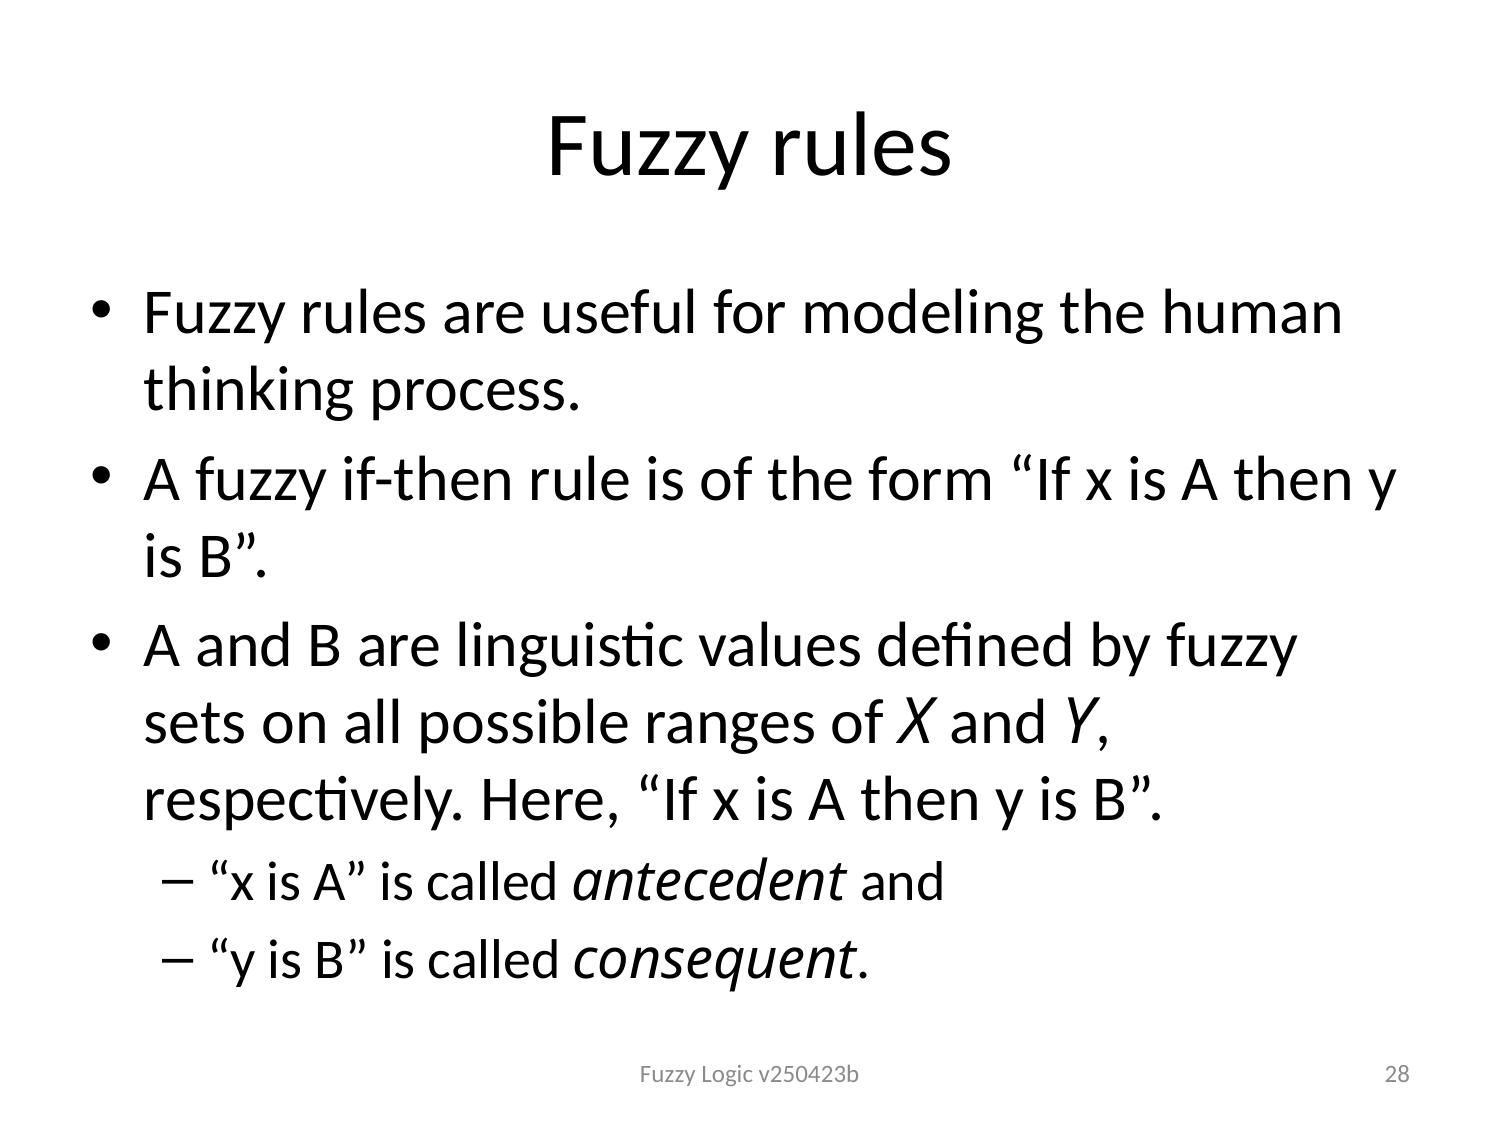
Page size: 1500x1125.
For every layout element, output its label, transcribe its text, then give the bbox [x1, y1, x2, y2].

list Fuzzy rules are useful for modeling the human thinking process. A fuzzy if-then rule is of the form “If x is A then y is B”. A and B are linguistic values defined by fuzzy sets on all possible ranges of X and Y, respectively. Here, “If x is A then y is B”. “x is A” is called antecedent and “y is B” is called consequent. [75, 262, 1425, 1005]
title Fuzzy rules [75, 45, 1425, 233]
footer Fuzzy Logic v250423b [512, 1042, 988, 1103]
slide_number 28 [1074, 1042, 1425, 1103]
